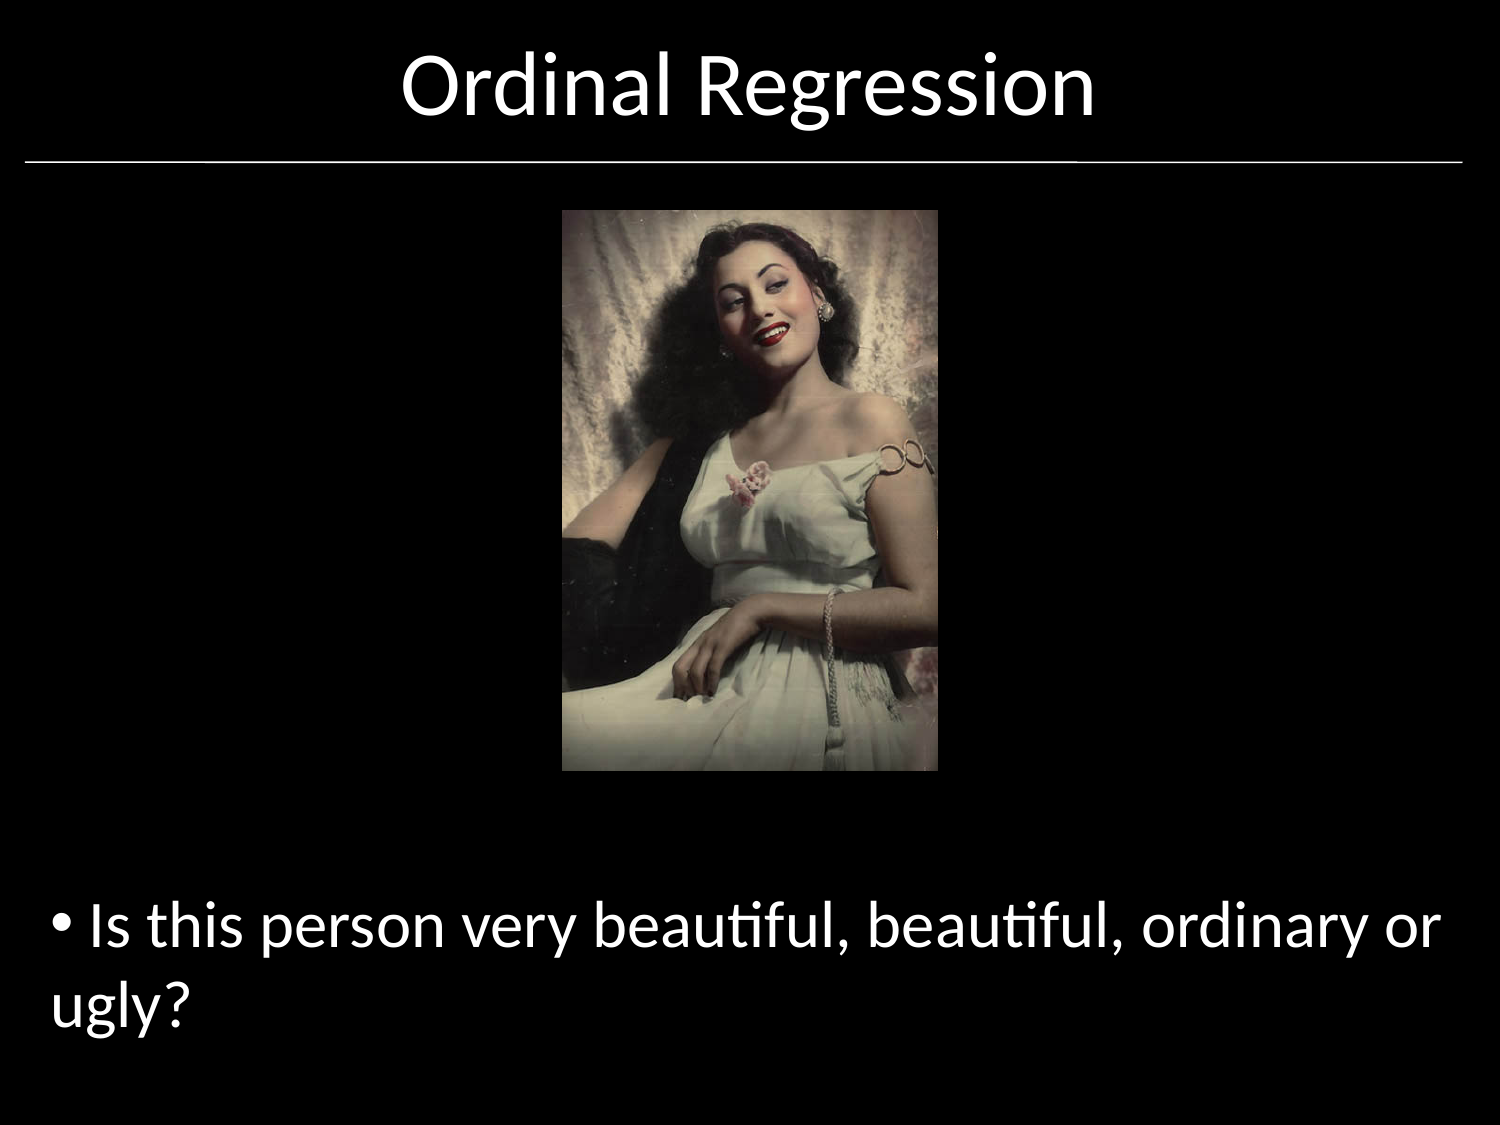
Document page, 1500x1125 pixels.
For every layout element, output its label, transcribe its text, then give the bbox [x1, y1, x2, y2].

title Ordinal Regression [112, 14, 1388, 144]
text_box Is this person very beautiful, beautiful, ordinary or ugly? [35, 831, 1500, 1090]
picture [562, 210, 938, 771]
